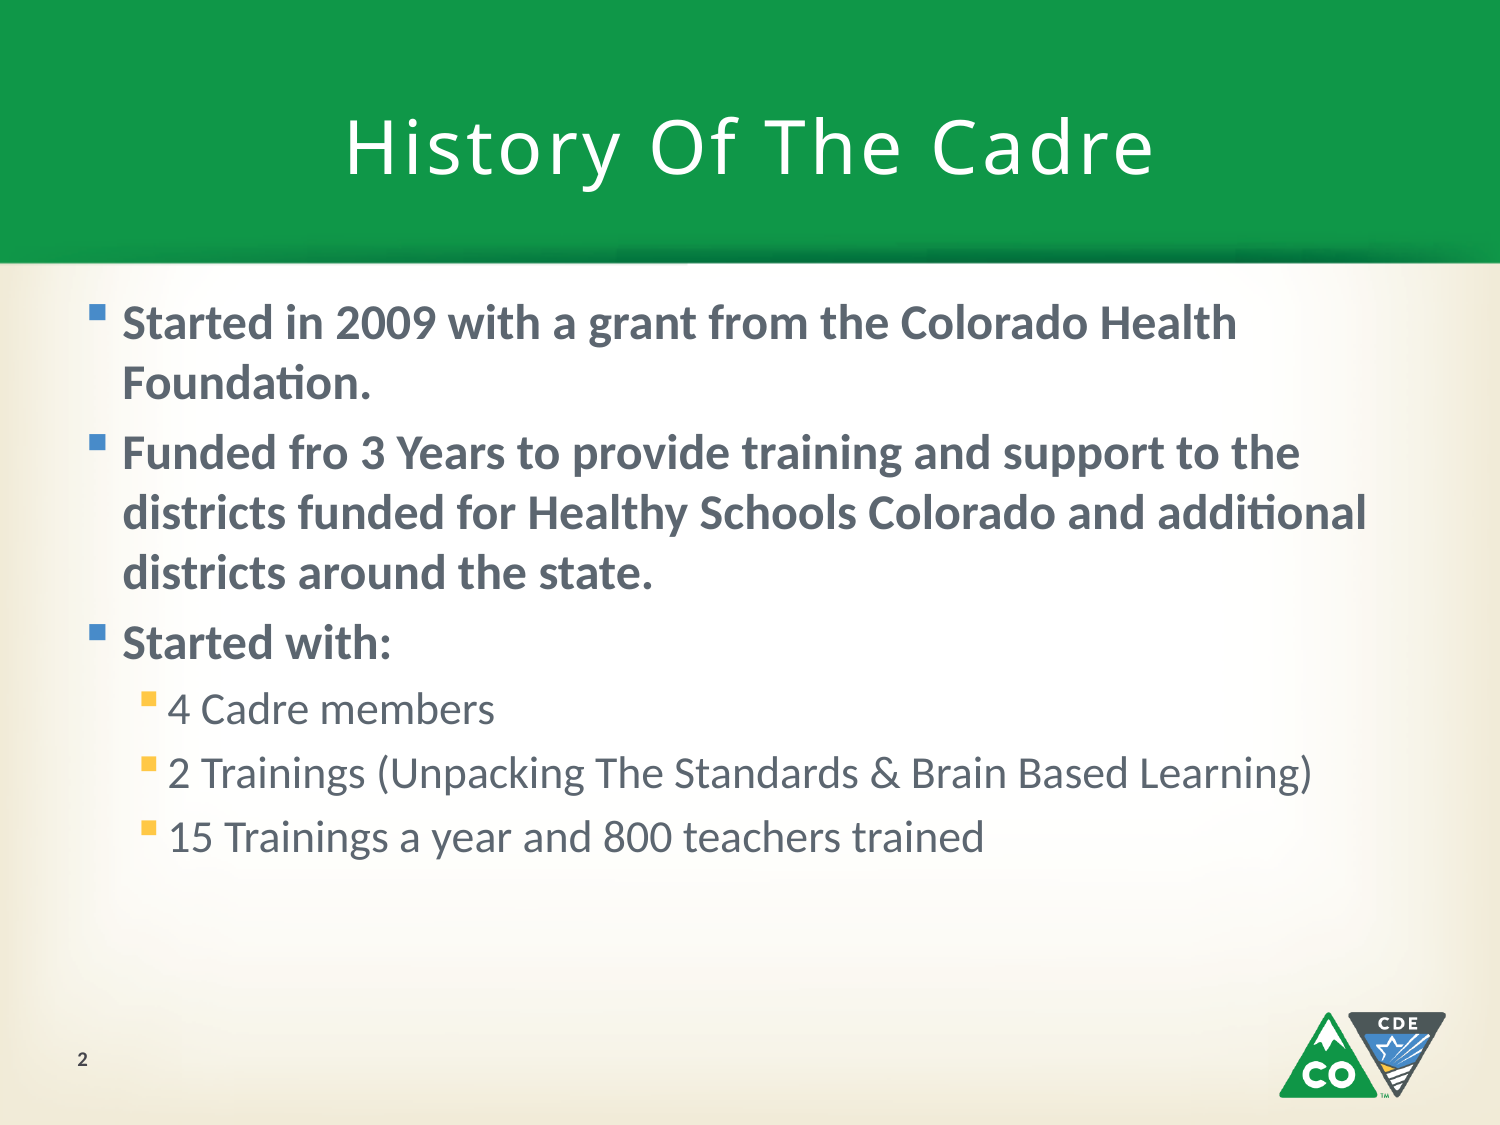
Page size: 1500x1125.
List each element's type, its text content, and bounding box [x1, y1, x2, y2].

title History Of The Cadre [62, 58, 1438, 232]
picture [0, 0, 1500, 1125]
footer 2 [62, 1027, 538, 1088]
list Started in 2009 with a grant from the Colorado Health Foundation. Funded fro 3 Years to provide training and support to the districts funded for Healthy Schools Colorado and additional districts around the state. Started with: 4 Cadre members 2 Trainings (Unpacking The Standards & Brain Based Learning) 15 Trainings a year and 800 teachers trained [62, 281, 1442, 1005]
